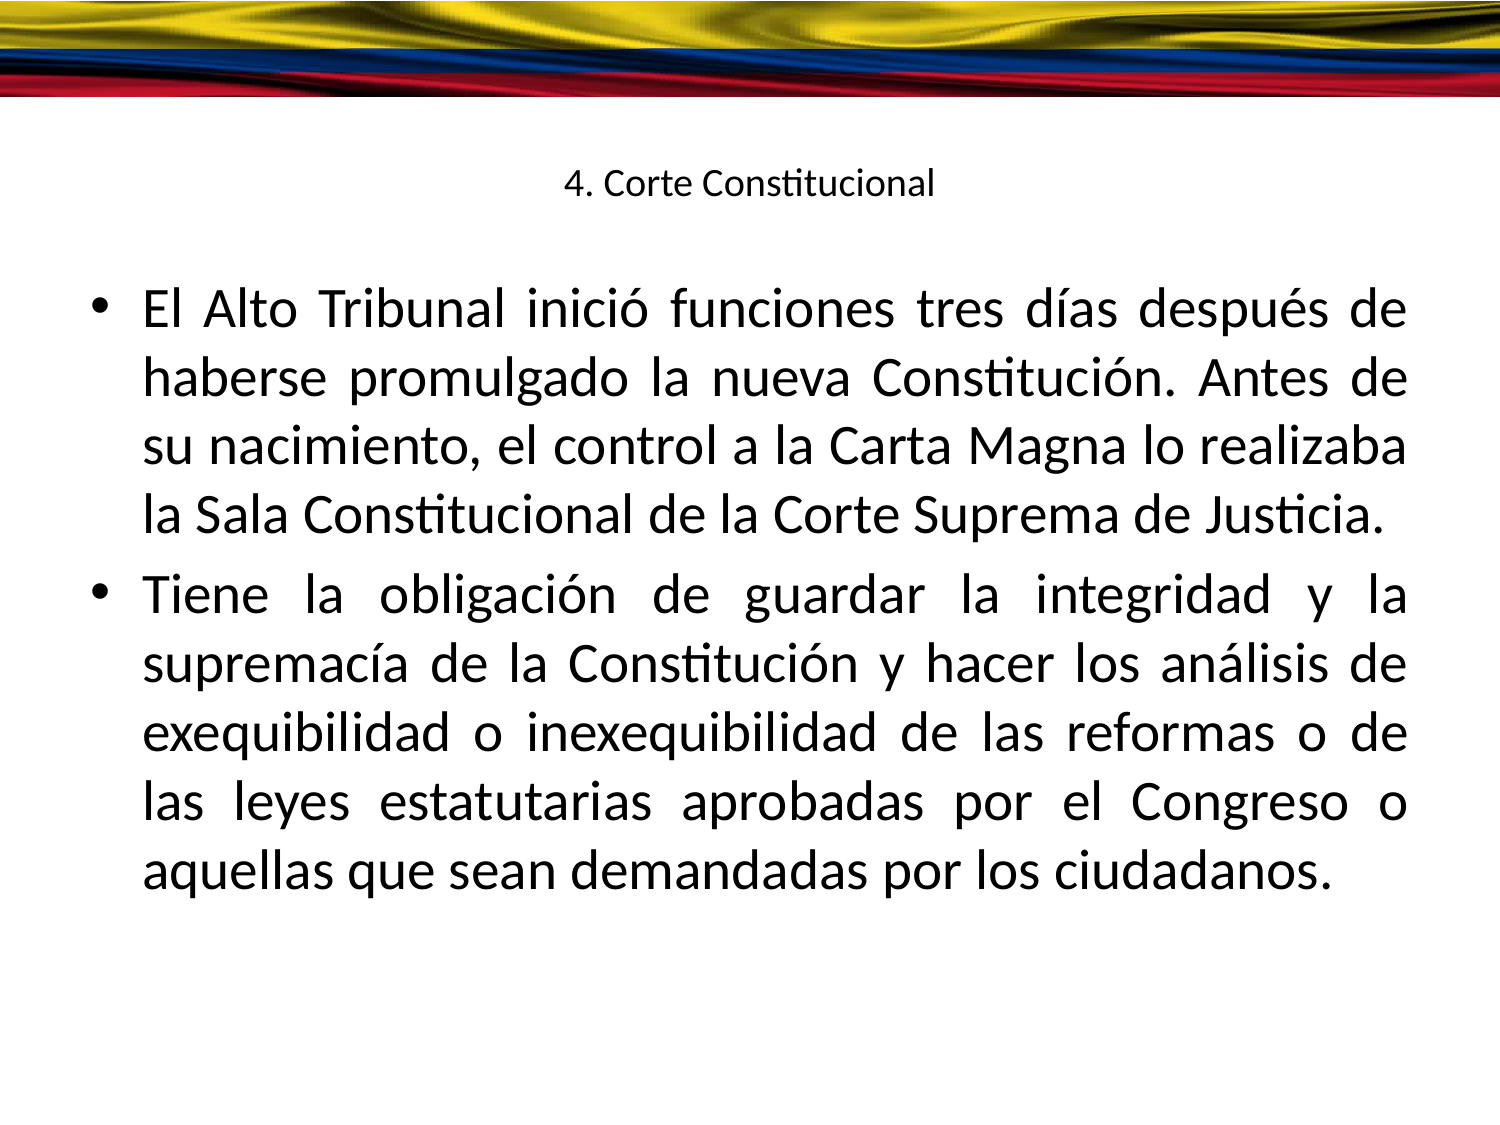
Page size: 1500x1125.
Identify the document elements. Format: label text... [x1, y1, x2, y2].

list El Alto Tribunal inició funciones tres días después de haberse promulgado la nueva Constitución. Antes de su nacimiento, el control a la Carta Magna lo realizaba la Sala Constitucional de la Corte Suprema de Justicia. Tiene la obligación de guardar la integridad y la supremacía de la Constitución y hacer los análisis de exequibilidad o inexequibilidad de las reformas o de las leyes estatutarias aprobadas por el Congreso o aquellas que sean demandadas por los ciudadanos. [75, 262, 1425, 1005]
picture [0, 1, 1500, 97]
title 4. Corte Constitucional [75, 149, 1425, 261]
